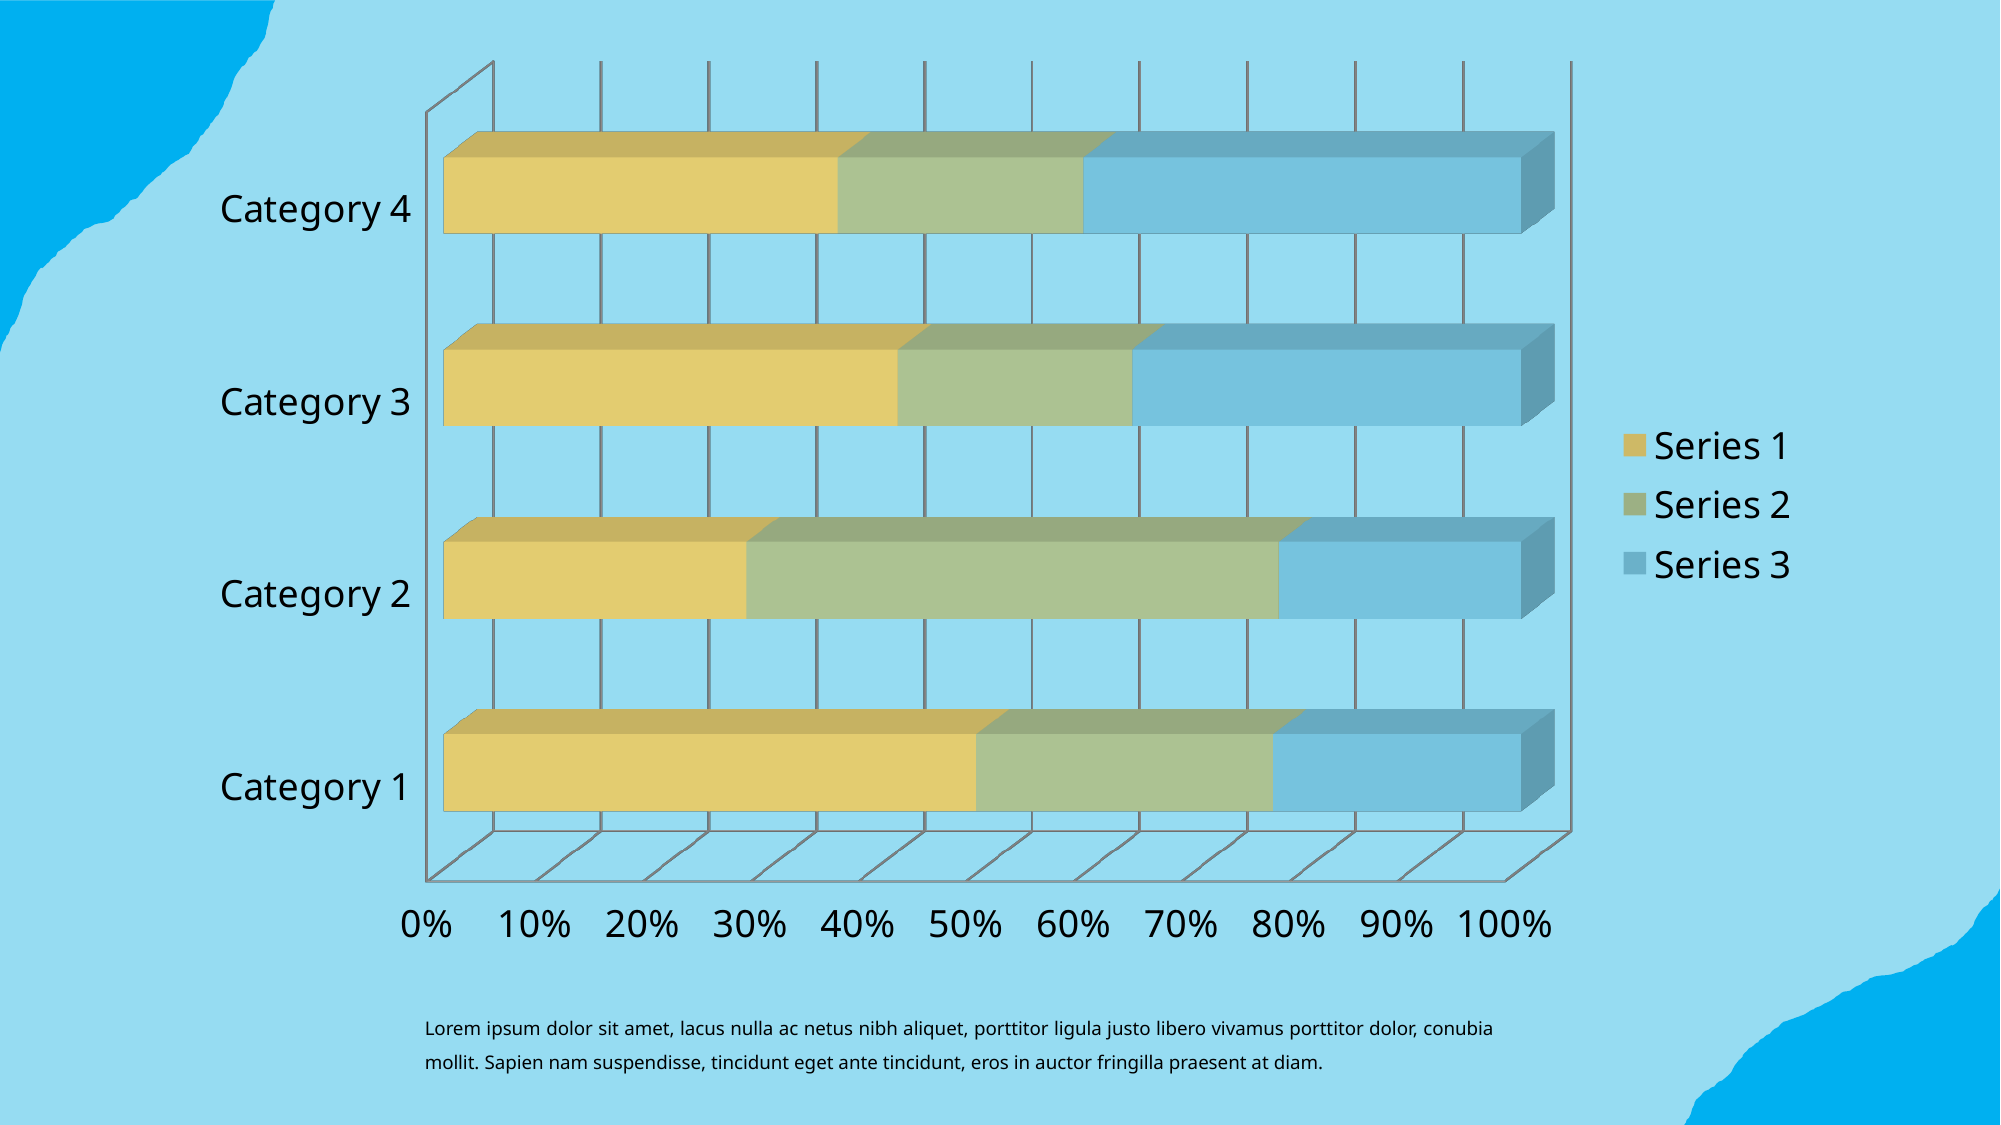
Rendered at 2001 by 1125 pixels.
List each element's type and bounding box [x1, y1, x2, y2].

chart [180, 41, 1817, 967]
text_box [0, 0, 2000, 1125]
